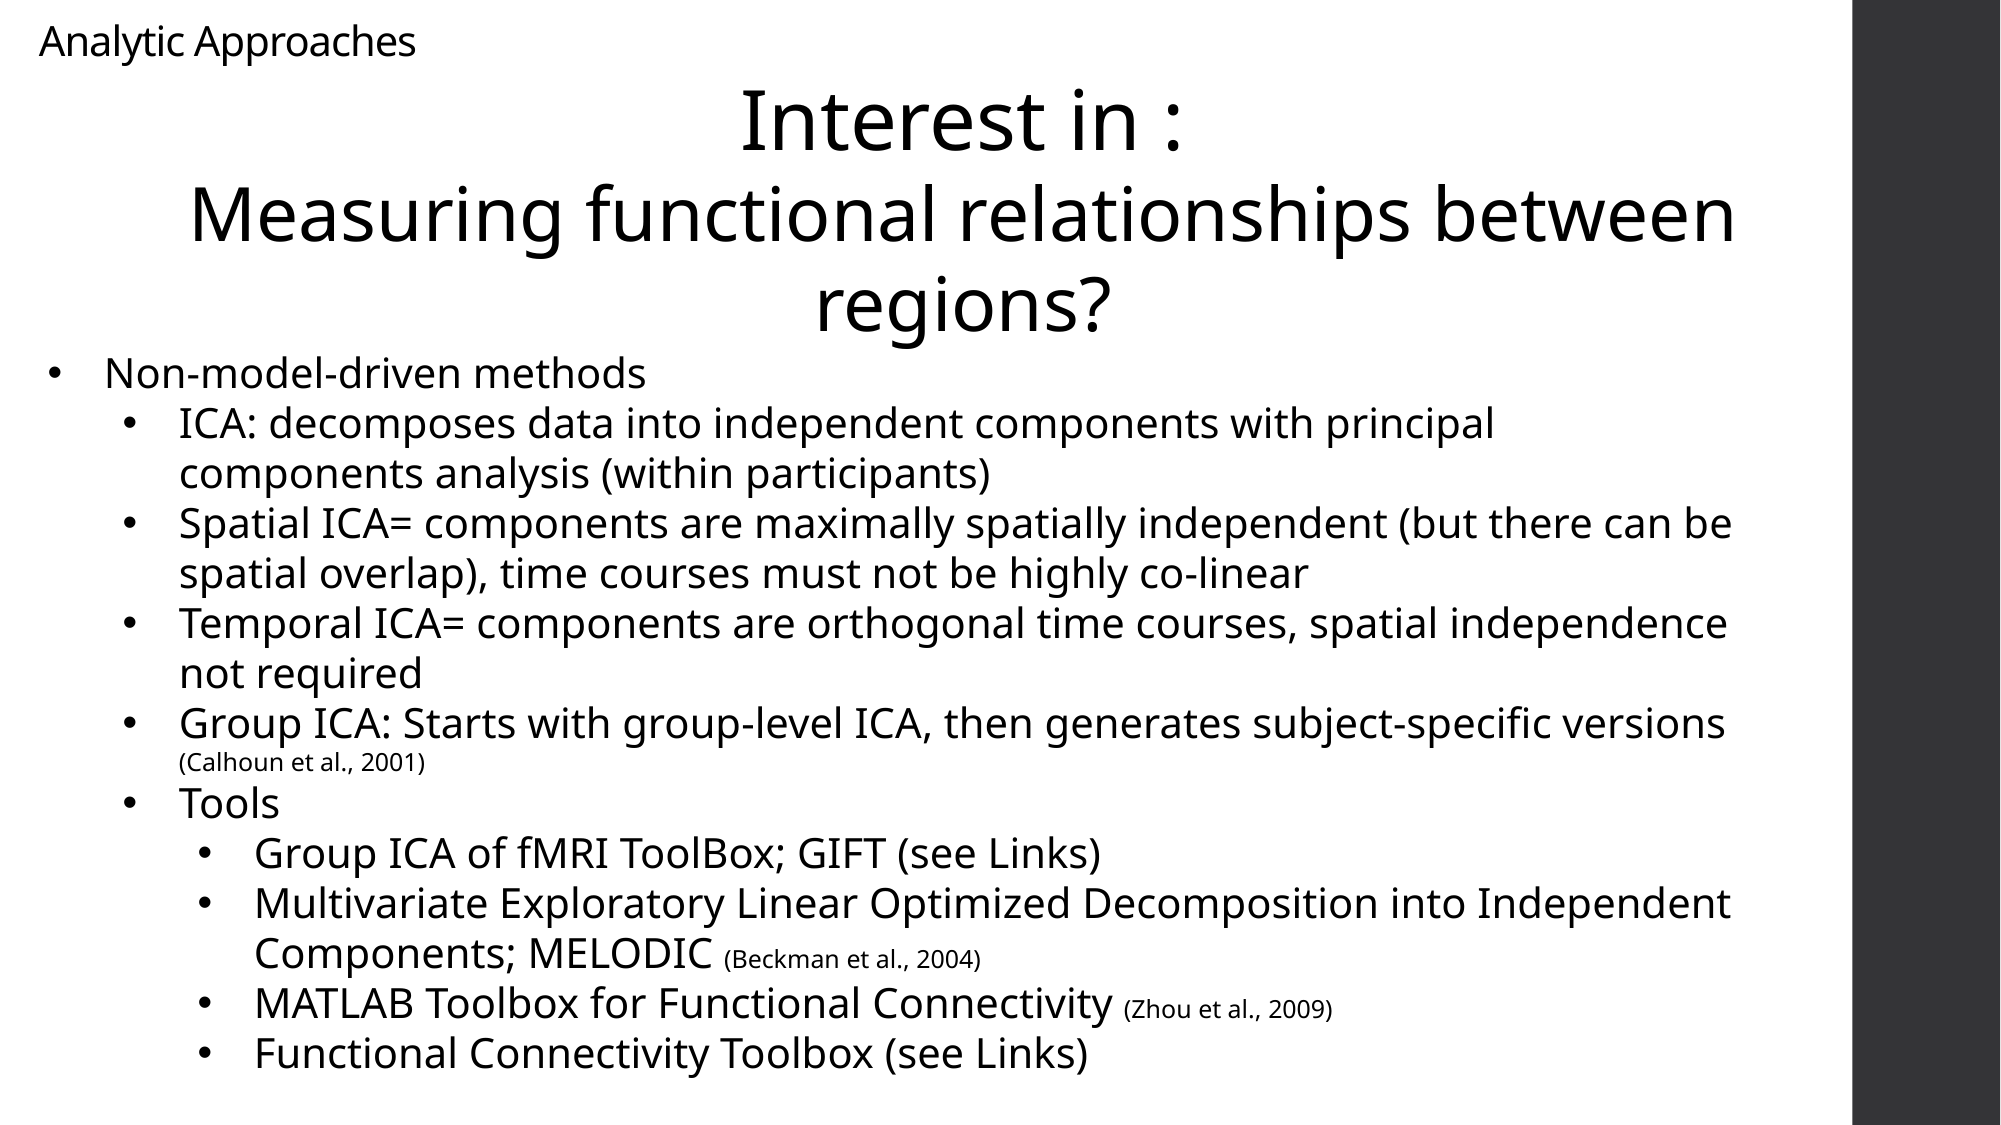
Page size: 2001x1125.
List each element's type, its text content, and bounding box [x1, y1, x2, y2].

text_box Interest in : Measuring functional relationships between regions? [35, 59, 1891, 355]
text_box Analytic Approaches [23, 0, 1614, 73]
text_box Non-model-driven methods ICA: decomposes data into independent components with principal components analysis (within participants) Spatial ICA= components are maximally spatially independent (but there can be spatial overlap), time courses must not be highly co-linear Temporal ICA= components are orthogonal time courses, spatial independence not required Group ICA: Starts with group-level ICA, then generates subject-specific versions (Calhoun et al., 2001) Tools Group ICA of fMRI ToolBox; GIFT (see Links) Multivariate Exploratory Linear Optimized Decomposition into Independent Components; MELODIC (Beckman et al., 2004) MATLAB Toolbox for Functional Connectivity (Zhou et al., 2009) Functional Connectivity Toolbox (see Links) [0, 339, 1764, 1125]
